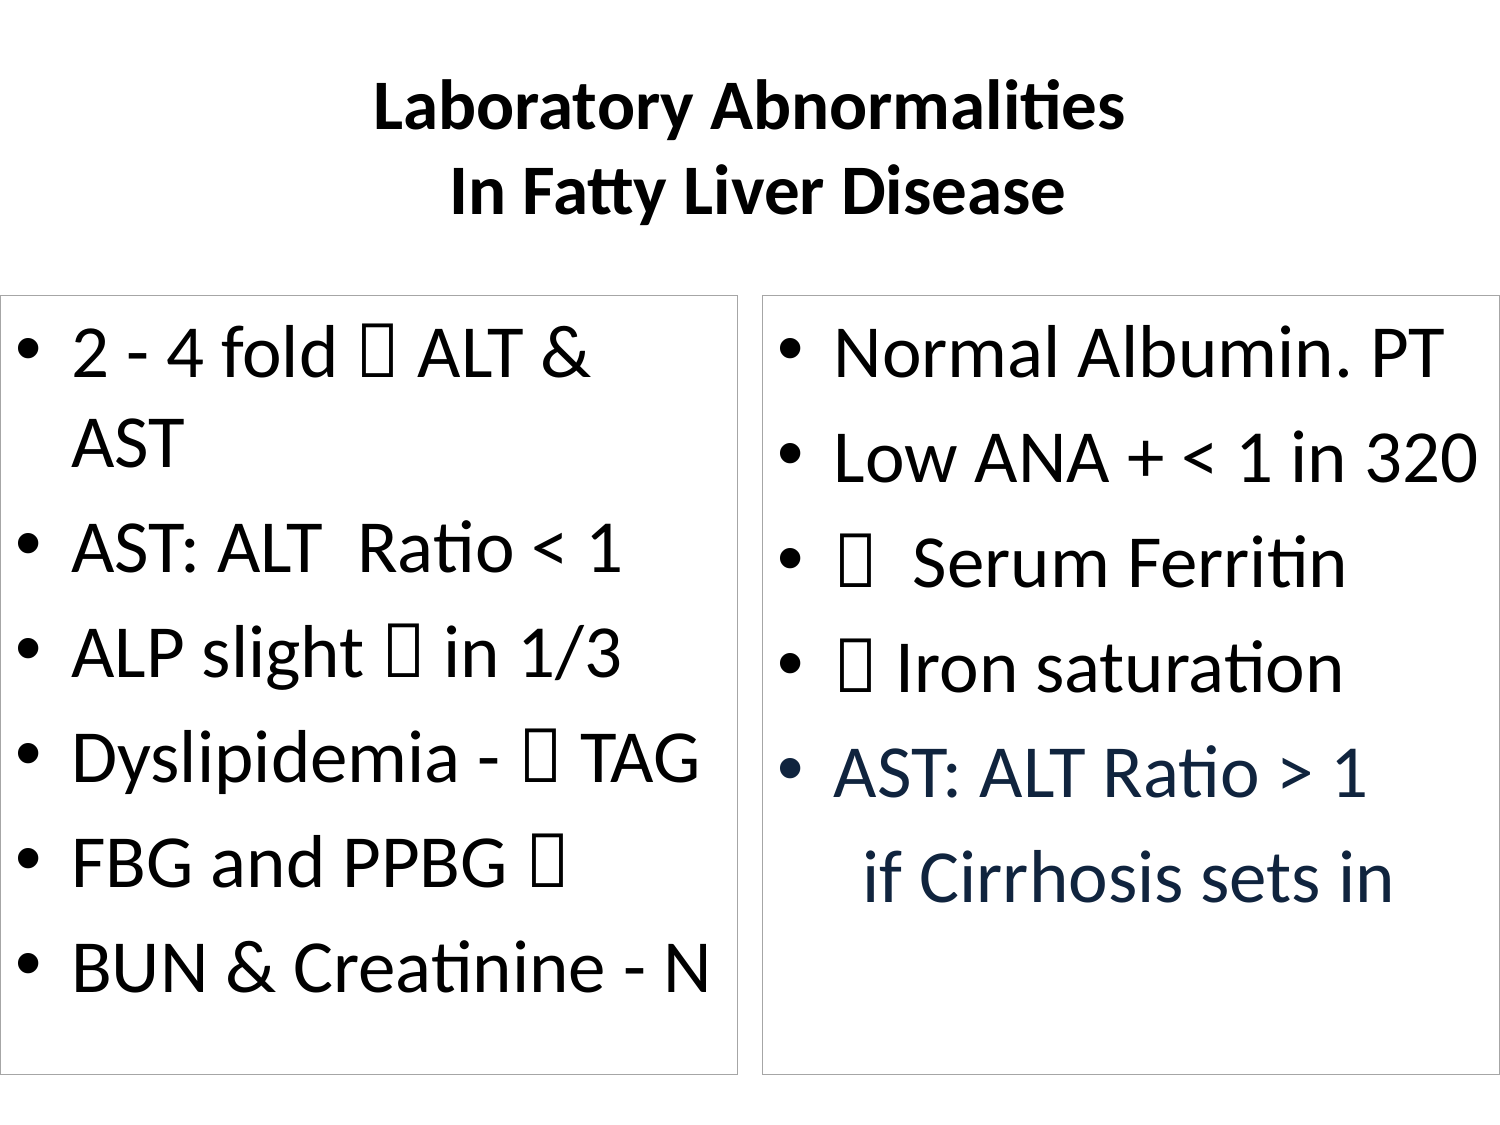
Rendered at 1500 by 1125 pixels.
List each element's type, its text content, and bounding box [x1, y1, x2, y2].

list 2 - 4 fold  ALT & AST AST: ALT Ratio < 1 ALP slight  in 1/3 Dyslipidemia -  TAG FBG and PPBG  BUN & Creatinine - N [0, 295, 738, 1075]
title Laboratory Abnormalities In Fatty Liver Disease [75, 50, 1425, 238]
list Normal Albumin. PT Low ANA + < 1 in 320  Serum Ferritin  Iron saturation AST: ALT Ratio > 1 if Cirrhosis sets in [762, 295, 1500, 1075]
